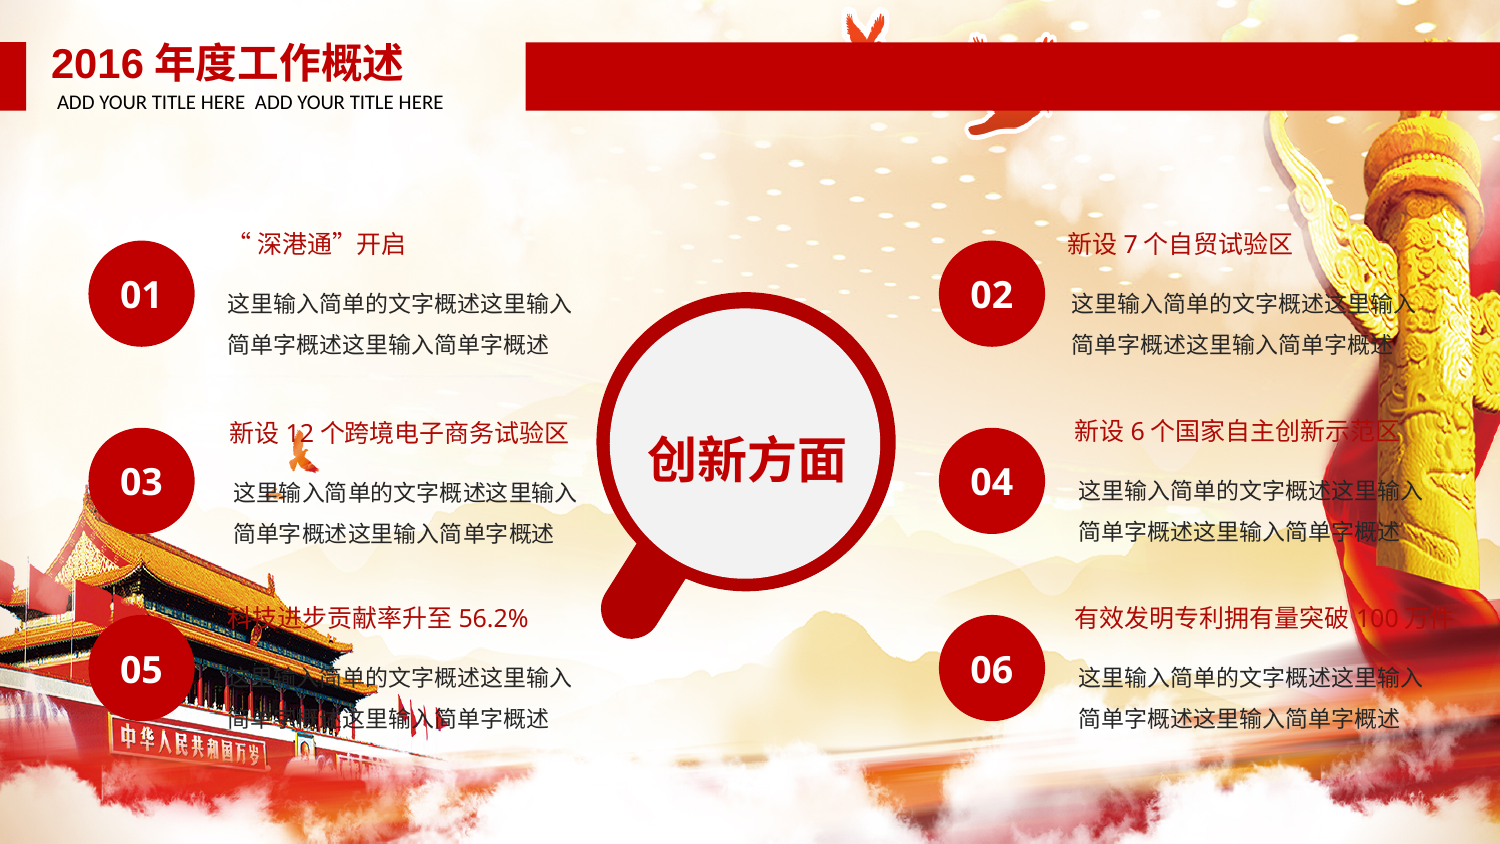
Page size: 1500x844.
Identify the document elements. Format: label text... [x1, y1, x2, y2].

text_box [938, 407, 1442, 554]
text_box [938, 595, 1467, 741]
picture [0, 0, 1500, 844]
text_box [88, 595, 592, 741]
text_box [88, 220, 592, 367]
text_box ADD YOUR TITLE HERE ADD YOUR TITLE HERE [45, 83, 456, 120]
text_box [0, 40, 28, 113]
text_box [938, 220, 1436, 367]
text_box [88, 409, 597, 556]
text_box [574, 285, 881, 669]
text_box [524, 40, 1500, 113]
text_box 2016年度工作概述 [39, 31, 416, 93]
